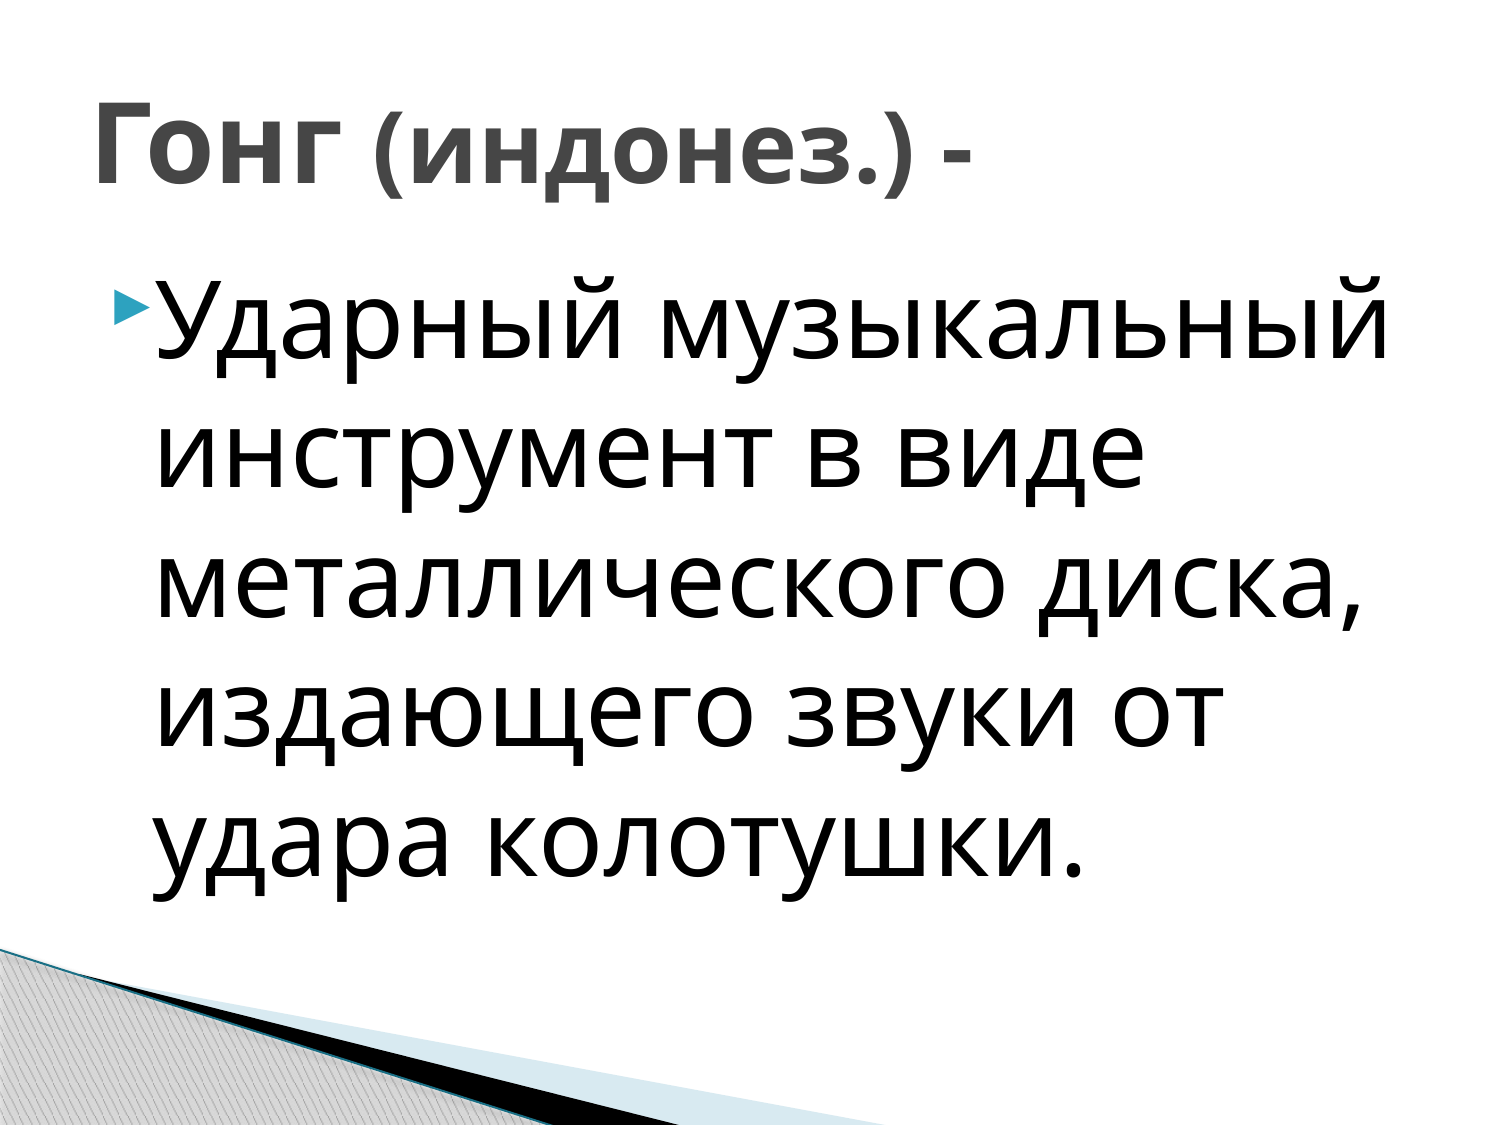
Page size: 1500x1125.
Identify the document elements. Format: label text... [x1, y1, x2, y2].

title Гонг (индонез.) - [75, 45, 1425, 233]
list Ударный музыкальный инструмент в виде металлического диска, издающего звуки от удара колотушки. [75, 243, 1425, 986]
